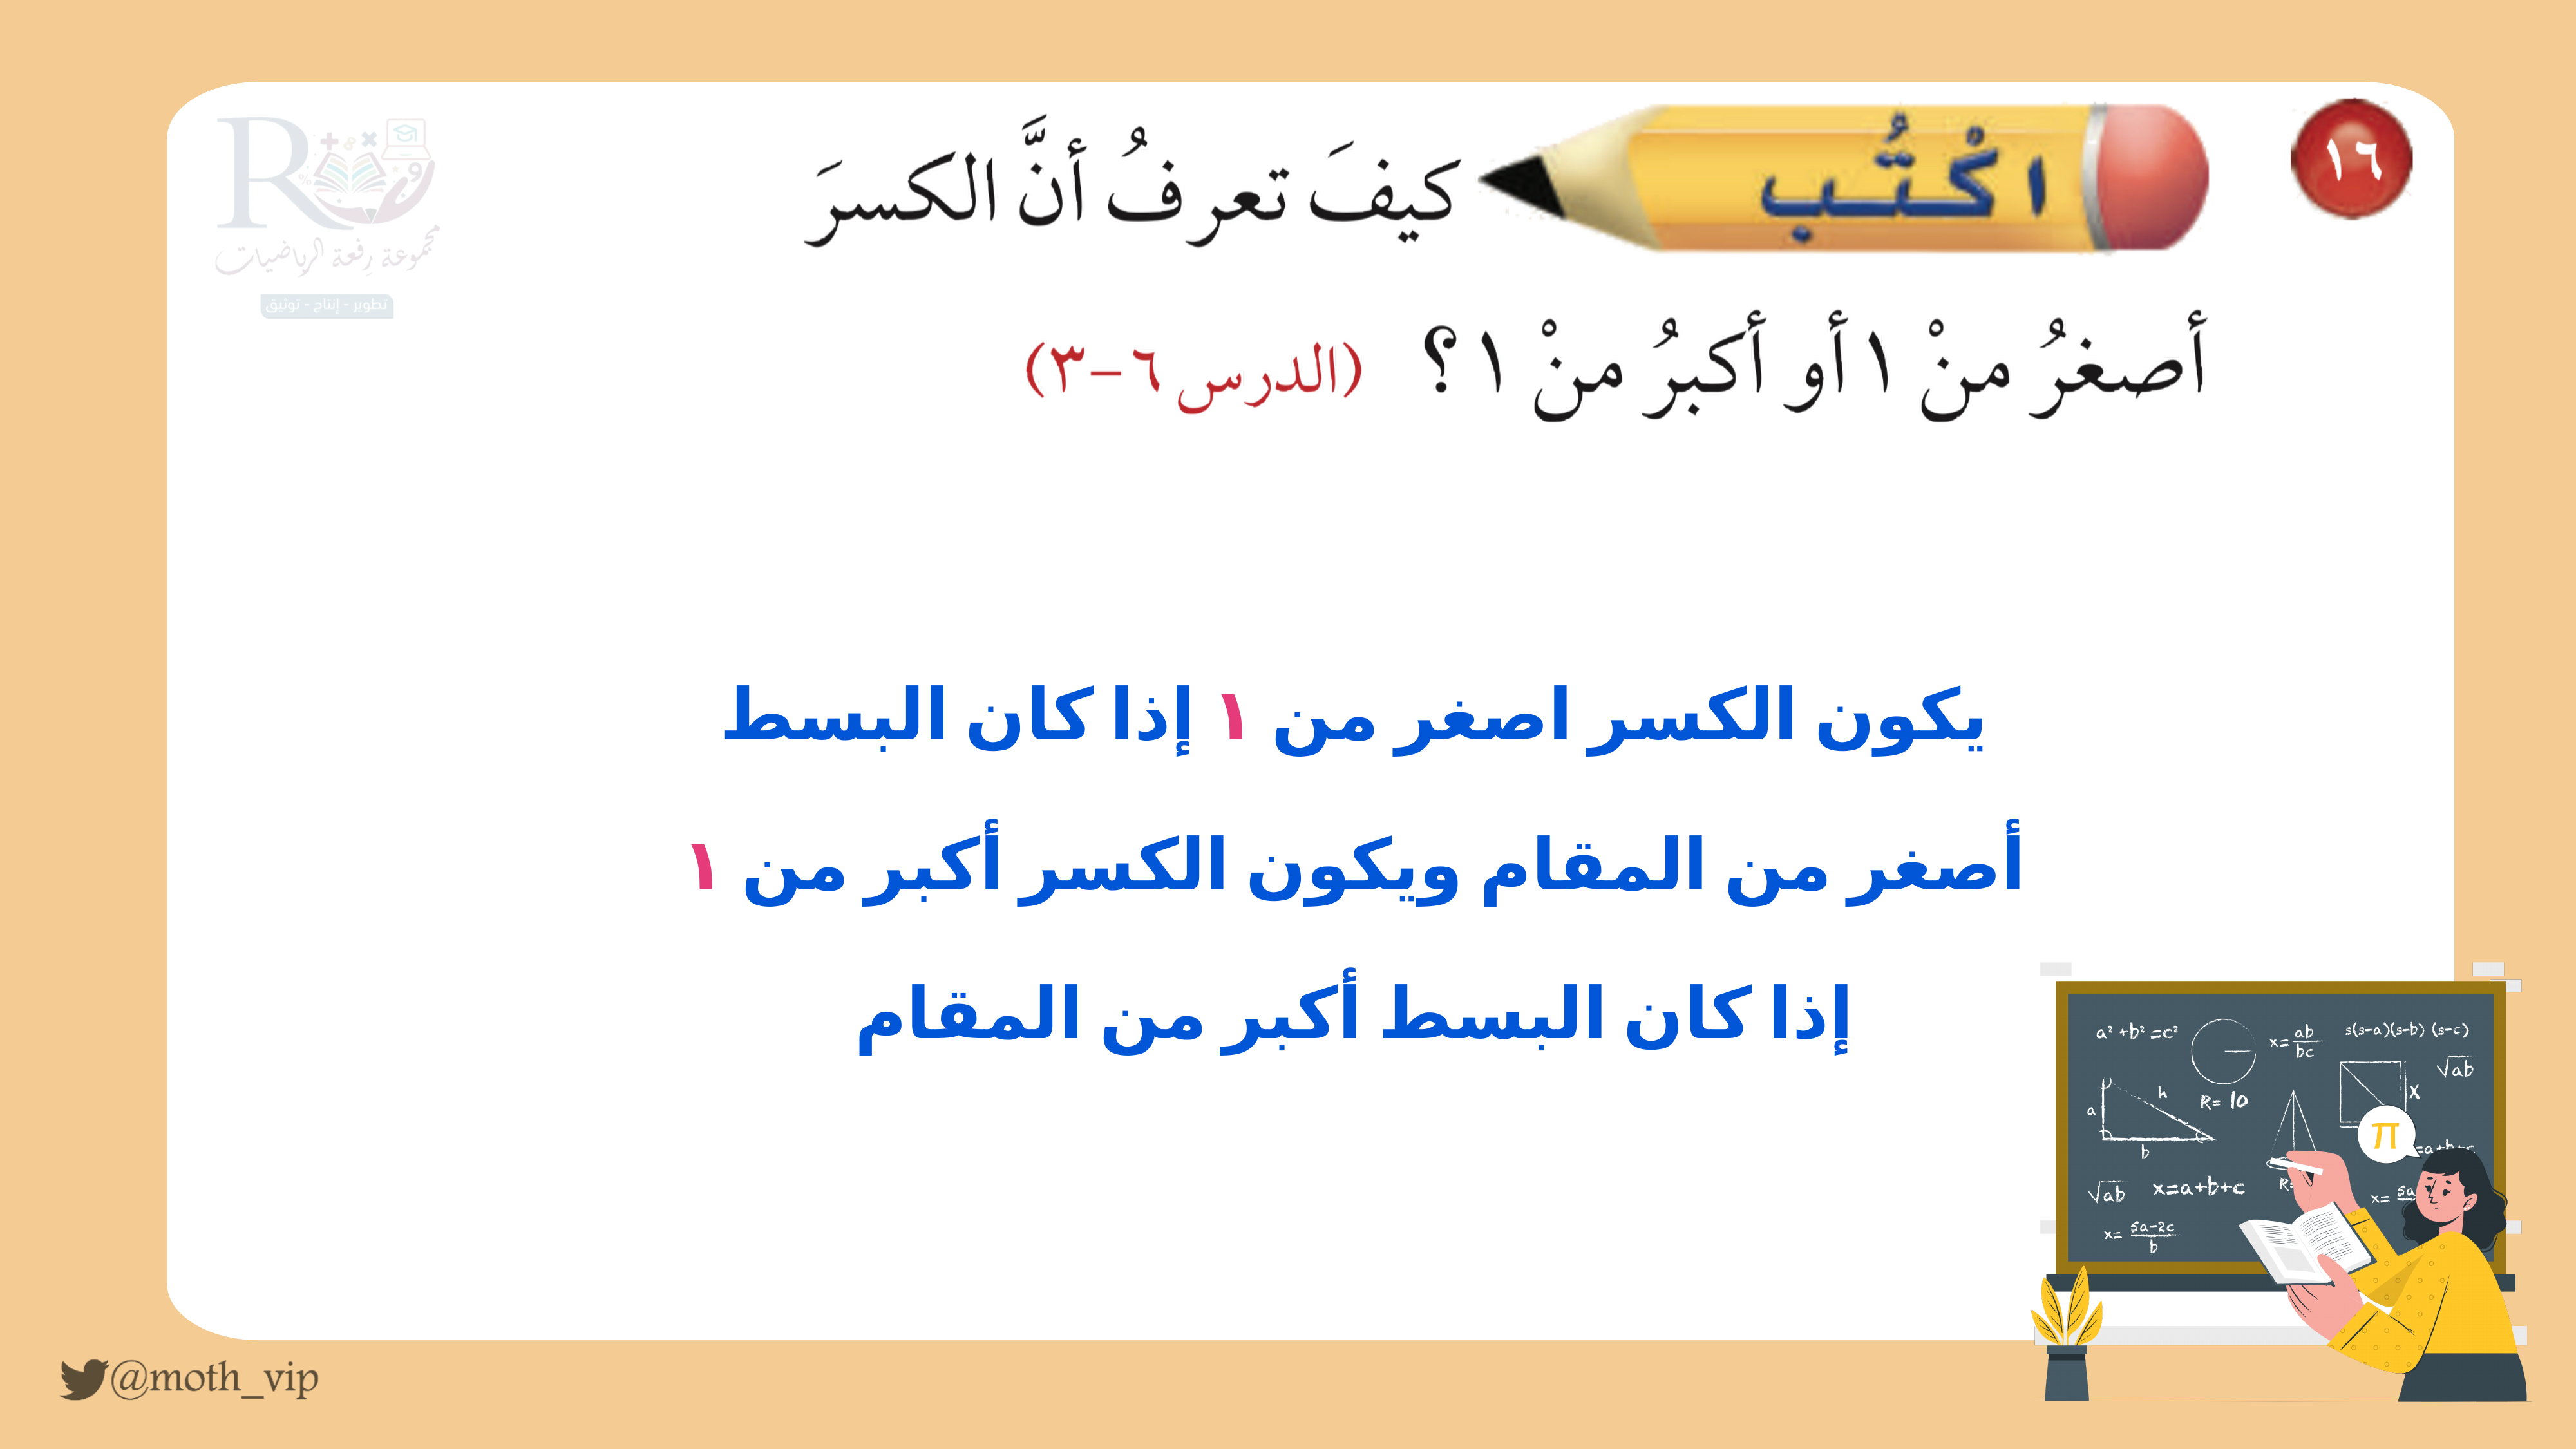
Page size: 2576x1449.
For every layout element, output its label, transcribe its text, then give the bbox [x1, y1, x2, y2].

picture [752, 25, 2433, 482]
picture [1985, 960, 2576, 1449]
text_box يكون الكسر اصغر من ١ إذا كان البسط أصغر من المقام ويكون الكسر أكبر من ١ إذا كان البسط أكبر من المقام [641, 598, 2068, 1059]
